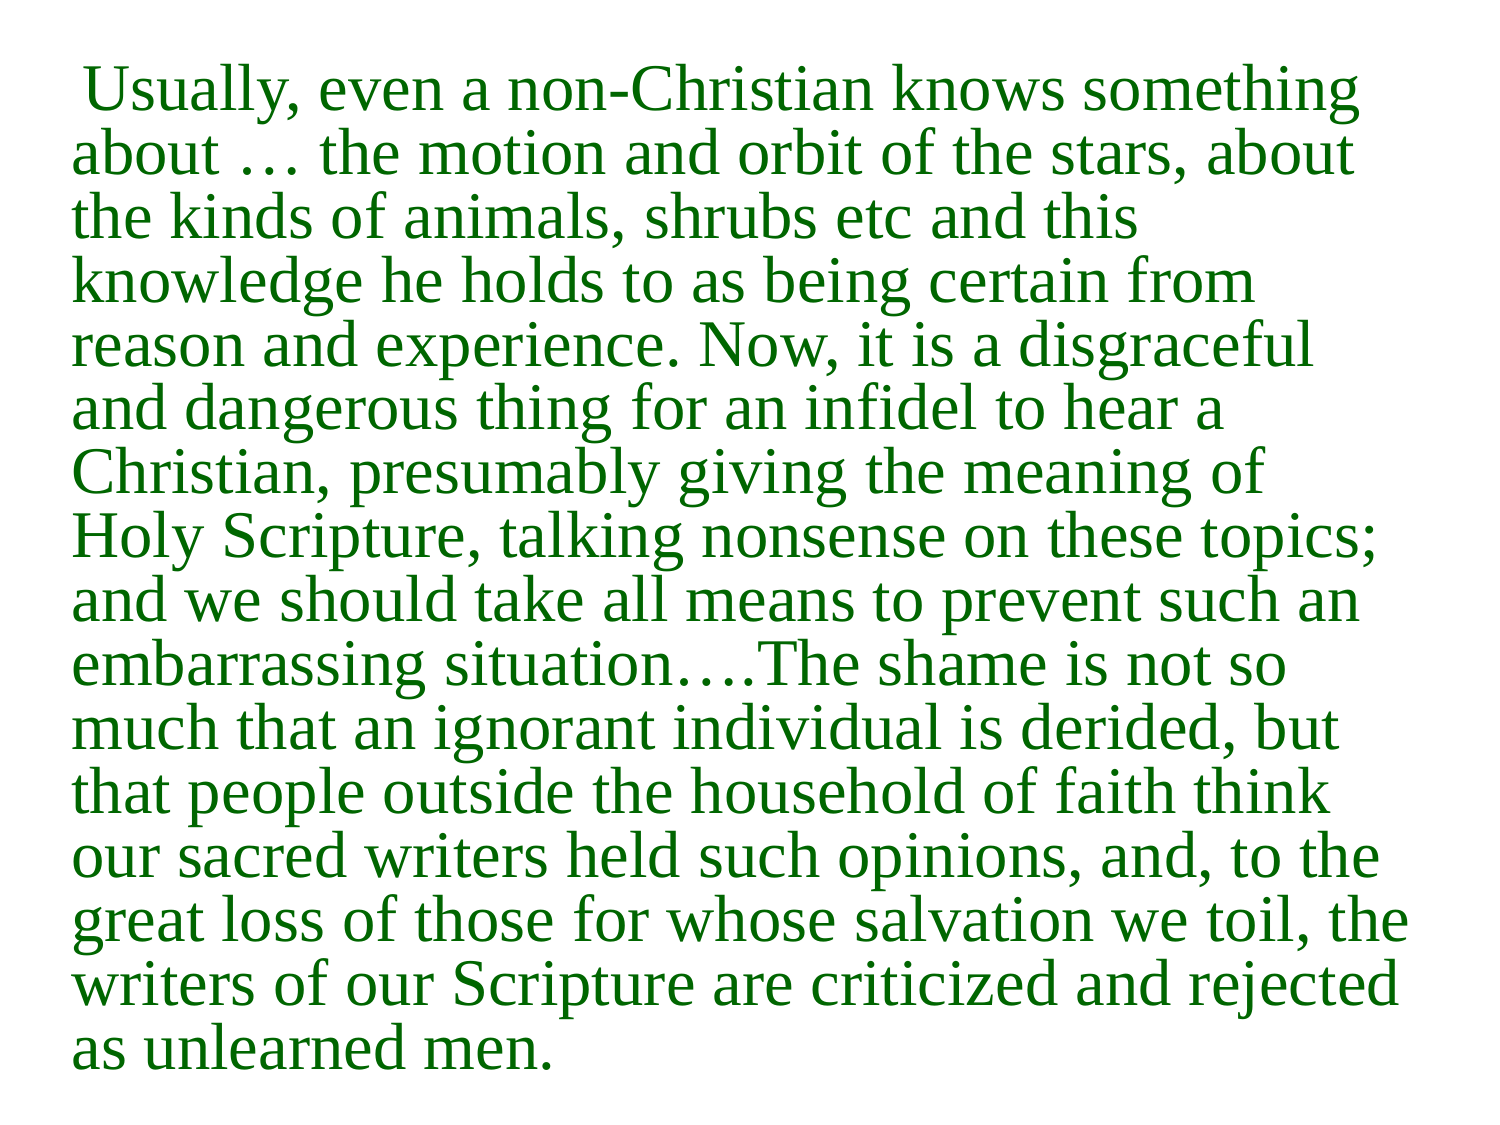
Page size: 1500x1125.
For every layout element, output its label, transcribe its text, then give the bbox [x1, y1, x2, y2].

list Usually, even a non-Christian knows something about … the motion and orbit of the stars, about the kinds of animals, shrubs etc and this knowledge he holds to as being certain from reason and experience. Now, it is a disgraceful and dangerous thing for an infidel to hear a Christian, presumably giving the meaning of Holy Scripture, talking nonsense on these topics; and we should take all means to prevent such an embarrassing situation….The shame is not so much that an ignorant individual is derided, but that people outside the household of faith think our sacred writers held such opinions, and, to the great loss of those for whose salvation we toil, the writers of our Scripture are criticized and rejected as unlearned men. [0, 8, 1433, 1013]
